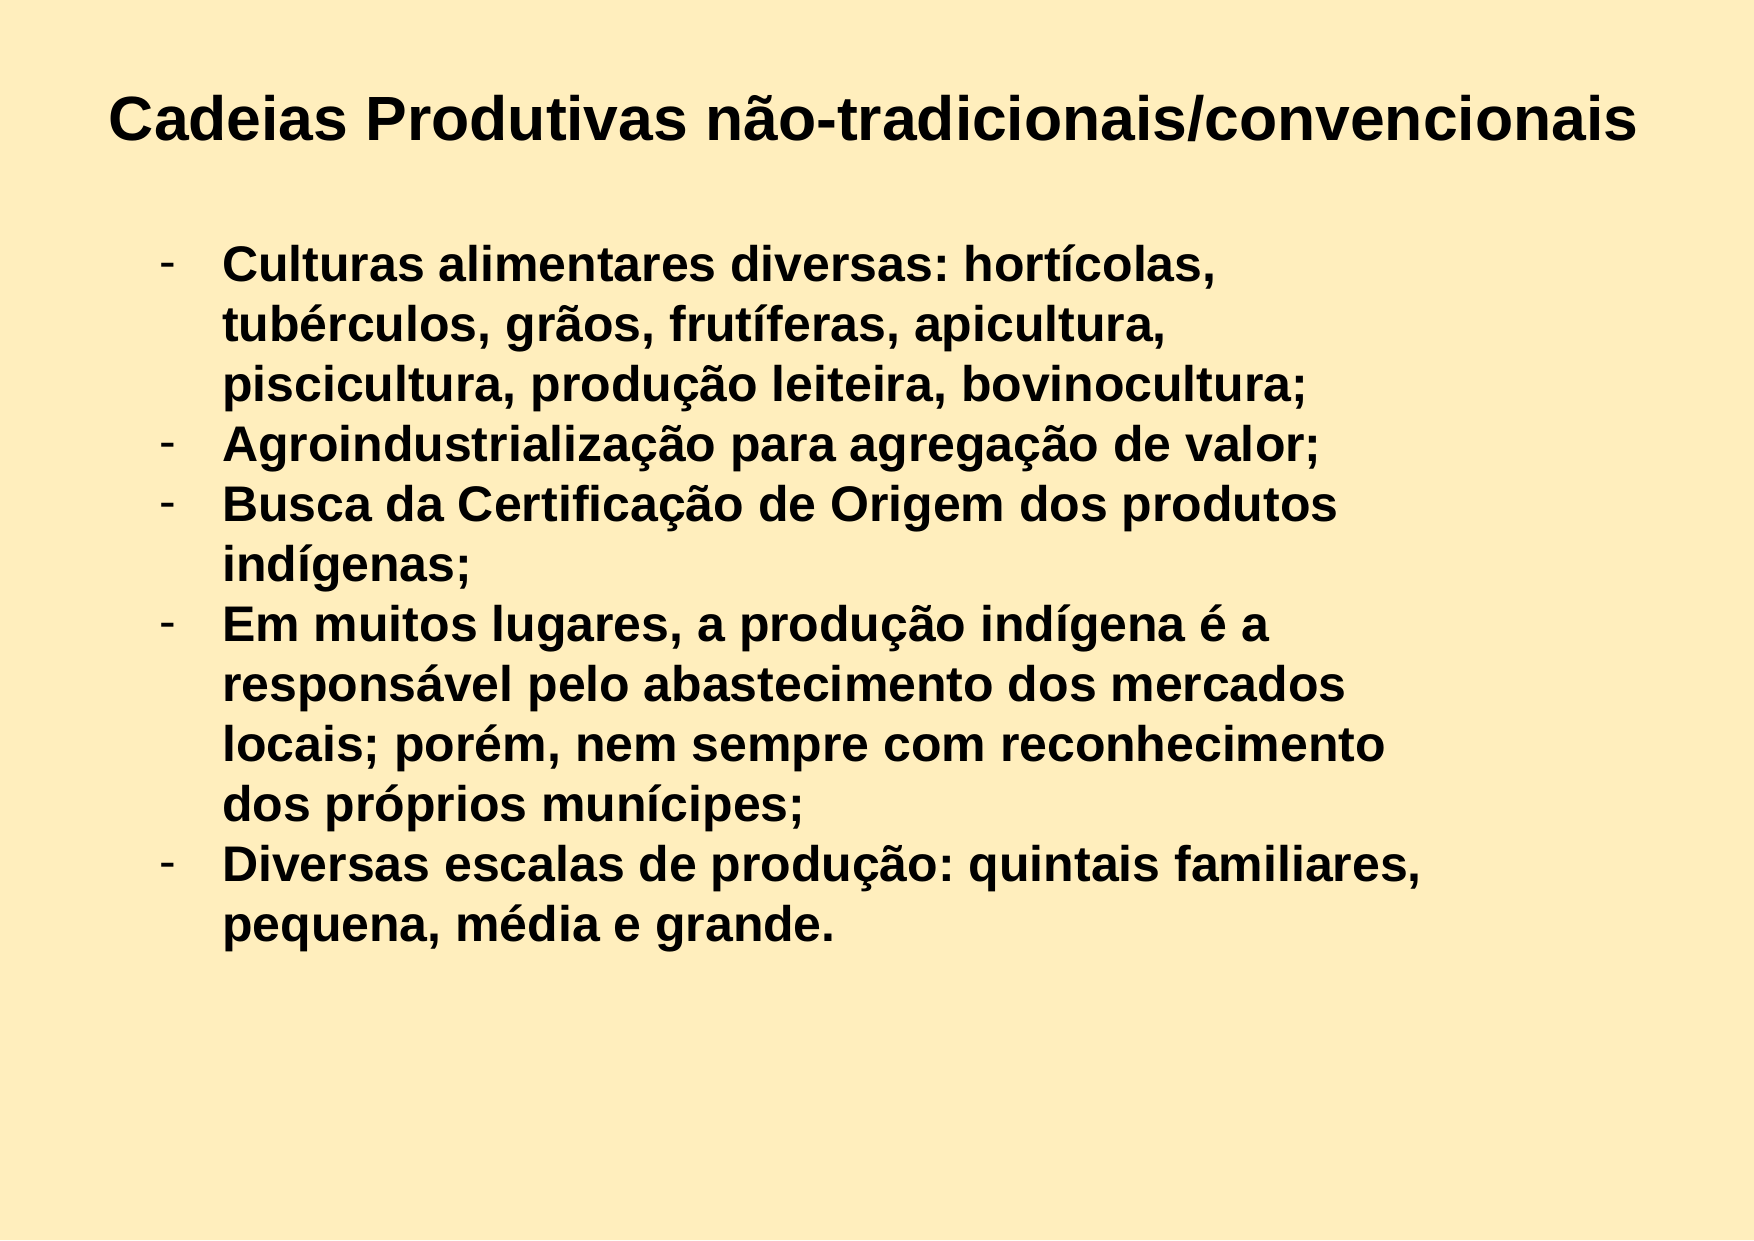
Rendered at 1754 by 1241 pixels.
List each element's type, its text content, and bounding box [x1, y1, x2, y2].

text_box Cadeias Produtivas não-tradicionais/convencionais [93, 63, 1711, 246]
text_box Culturas alimentares diversas: hortícolas, tubérculos, grãos, frutíferas, apicultura, piscicultura, produção leiteira, bovinocultura; Agroindustrialização para agregação de valor; Busca da Certificação de Origem dos produtos indígenas; Em muitos lugares, a produção indígena é a responsável pelo abastecimento dos mercados locais; porém, nem sempre com reconhecimento dos próprios munícipes; Diversas escalas de produção: quintais familiares, pequena, média e grande. [132, 216, 1441, 1093]
